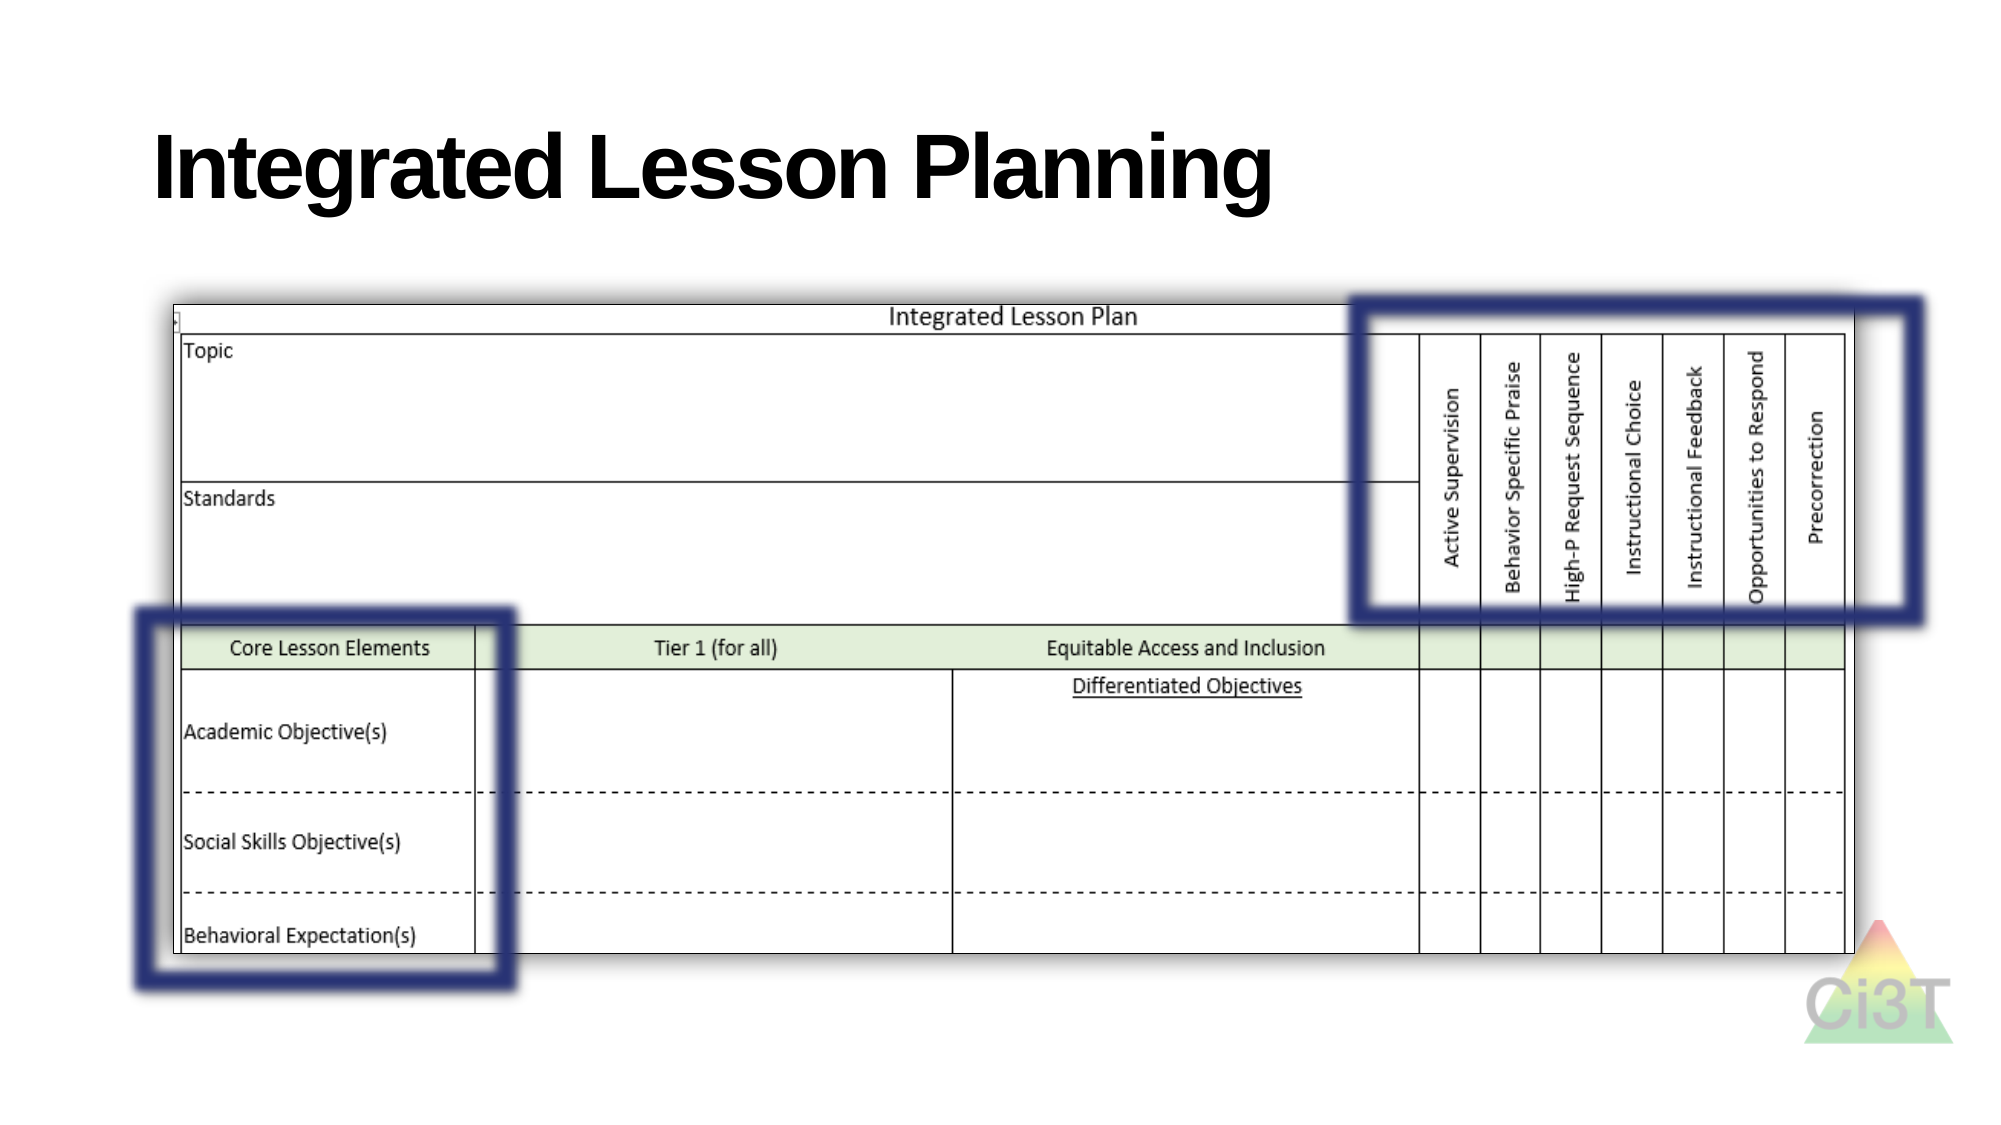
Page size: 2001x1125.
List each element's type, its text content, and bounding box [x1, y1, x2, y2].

picture [173, 304, 1855, 953]
text_box [1357, 303, 1914, 616]
title Integrated Lesson Planning [137, 59, 1863, 278]
text_box [143, 614, 506, 981]
